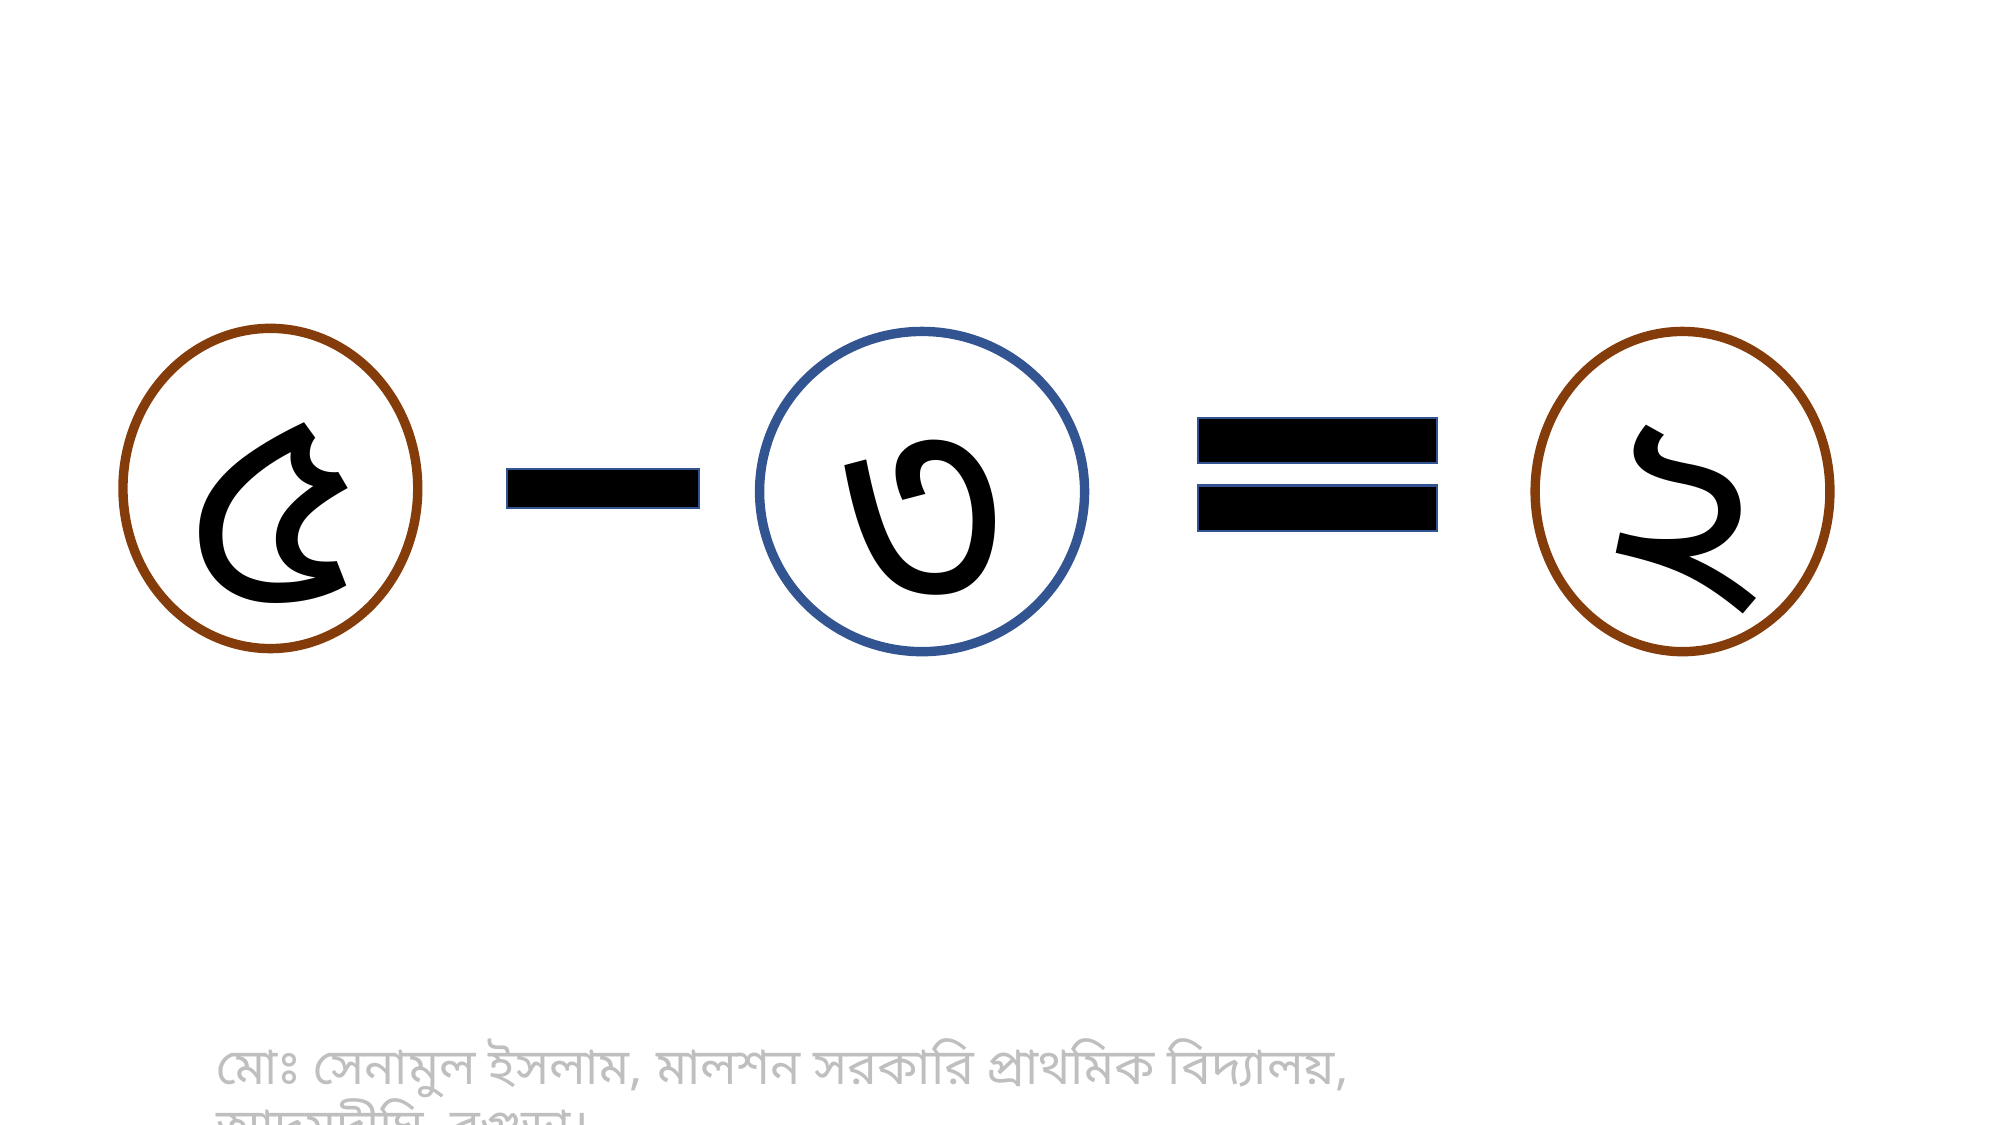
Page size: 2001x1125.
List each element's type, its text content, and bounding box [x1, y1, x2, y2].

text_box ২ [1534, 330, 1831, 653]
text_box ৫ [121, 327, 419, 650]
text_box [1197, 417, 1438, 464]
text_box [1197, 484, 1438, 532]
text_box ৩ [758, 330, 1086, 653]
text_box [506, 468, 700, 509]
